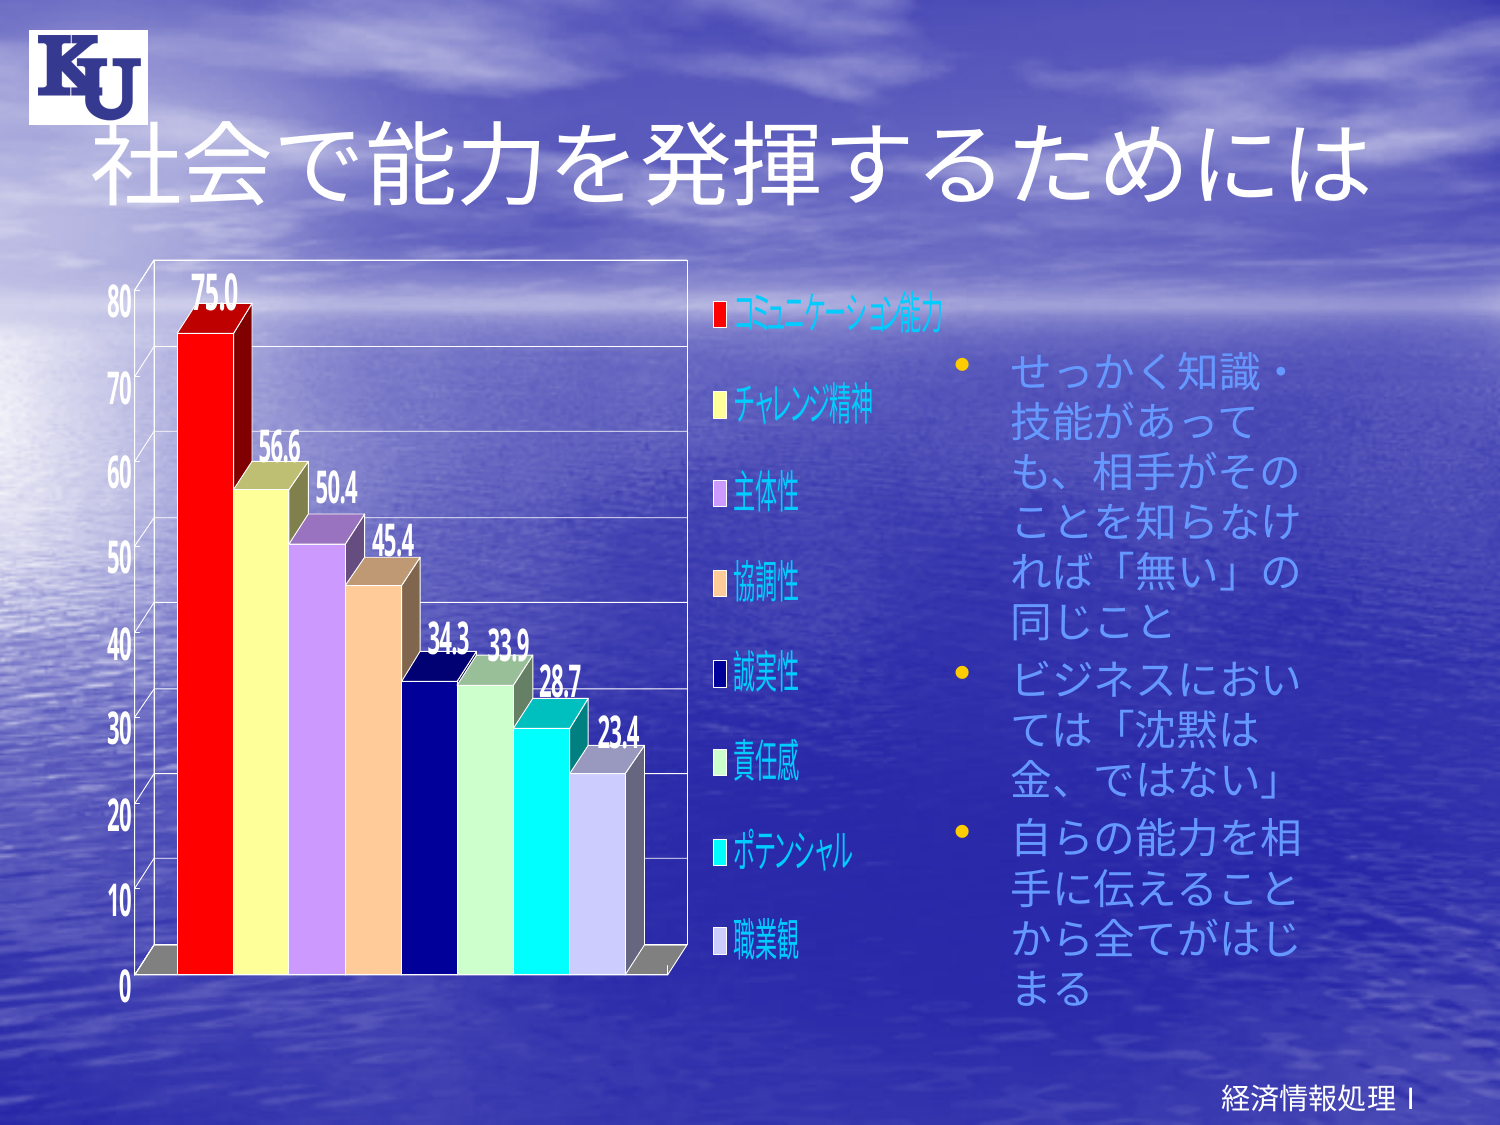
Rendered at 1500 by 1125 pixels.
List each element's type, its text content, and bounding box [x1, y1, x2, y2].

list せっかく知識・技能があっても、相手がそのことを知らなければ「無い」の同じこと ビジネスにおいては「沈黙は金、ではない」 自らの能力を相手に伝えることから全てがはじまる [938, 337, 1353, 1075]
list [88, 231, 962, 1036]
title 社会で能力を発揮するためには [74, 47, 1426, 276]
picture [29, 30, 148, 125]
